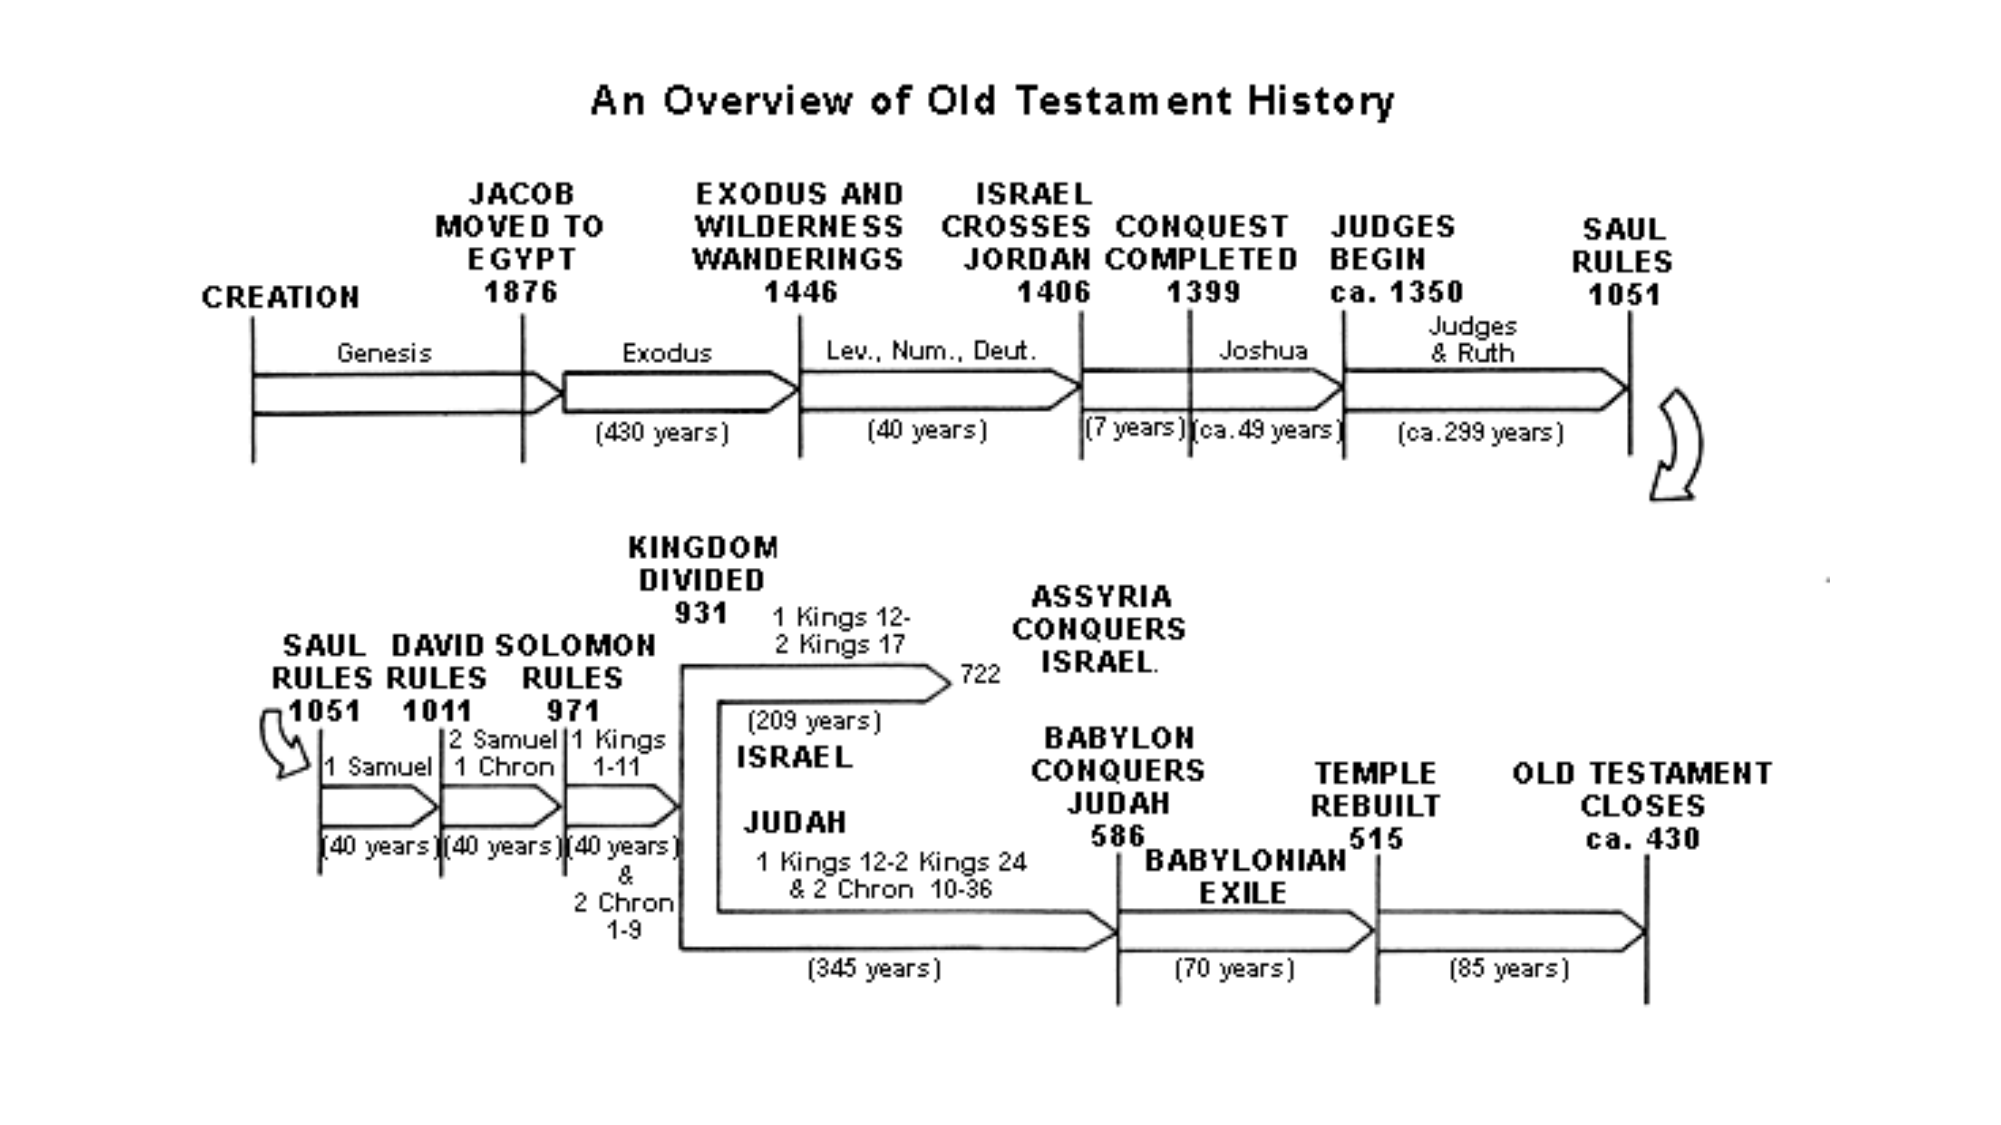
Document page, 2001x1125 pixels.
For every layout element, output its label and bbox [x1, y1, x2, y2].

picture [160, 61, 1830, 1073]
